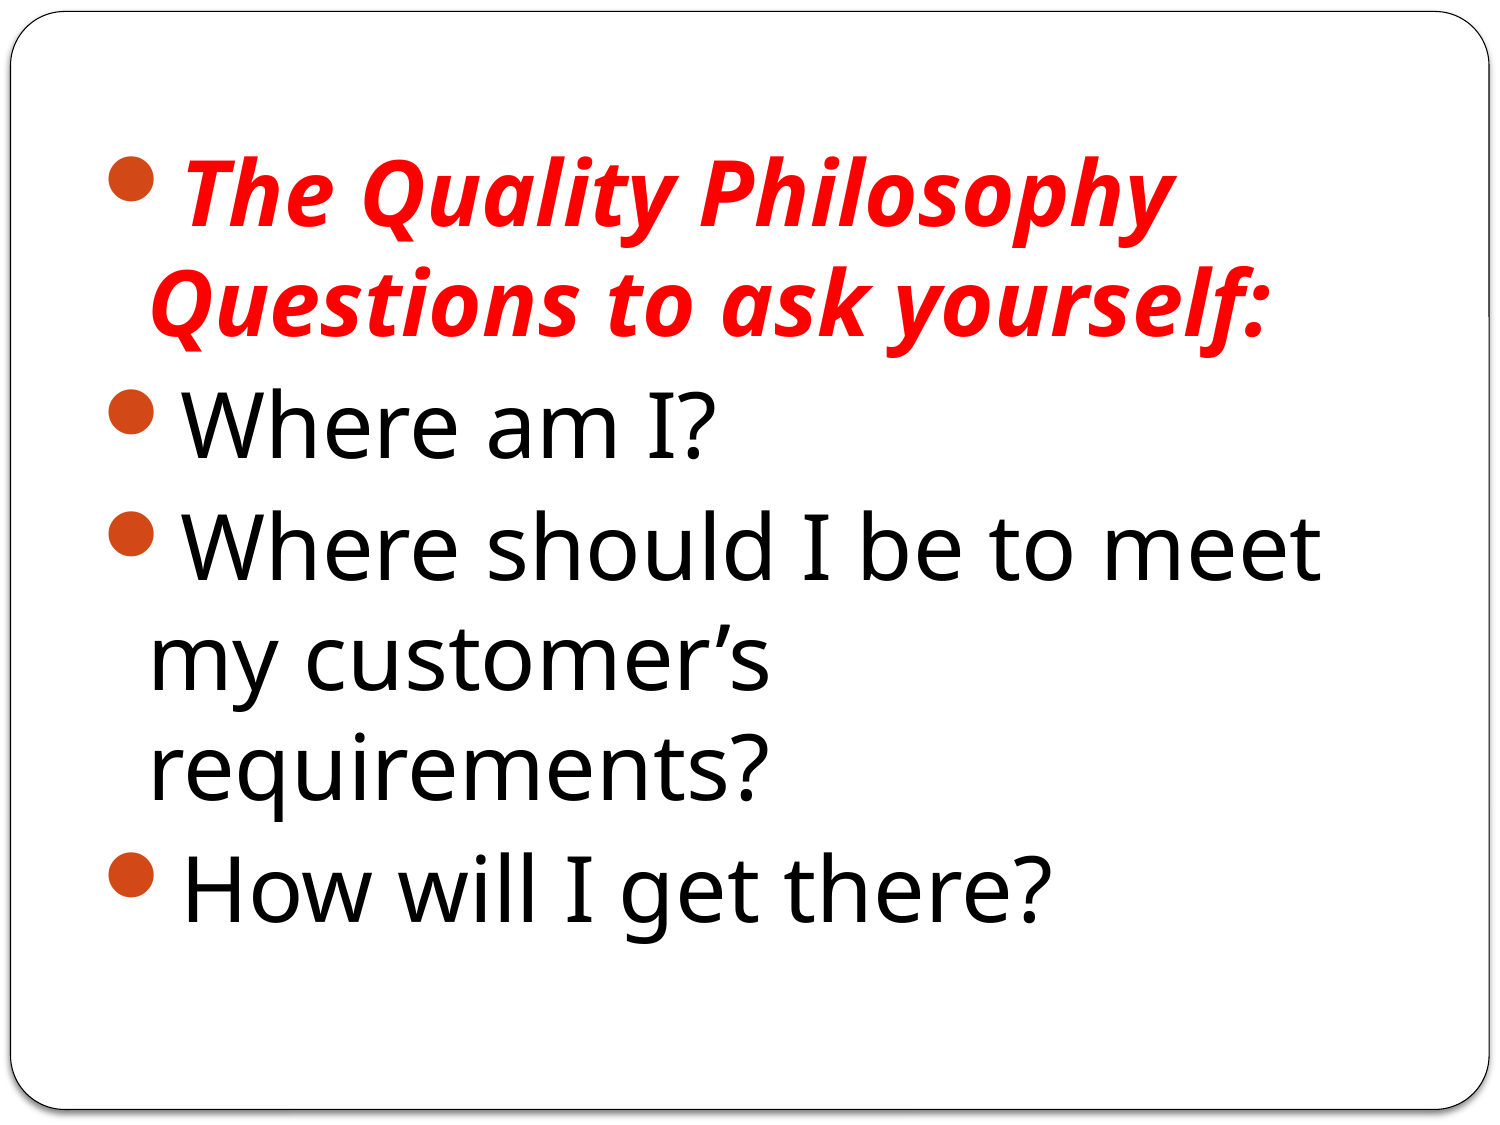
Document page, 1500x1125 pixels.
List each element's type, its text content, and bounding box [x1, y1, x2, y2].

list The Quality Philosophy Questions to ask yourself: Where am I? Where should I be to meet my customer’s requirements? How will I get there? [87, 50, 1425, 1025]
